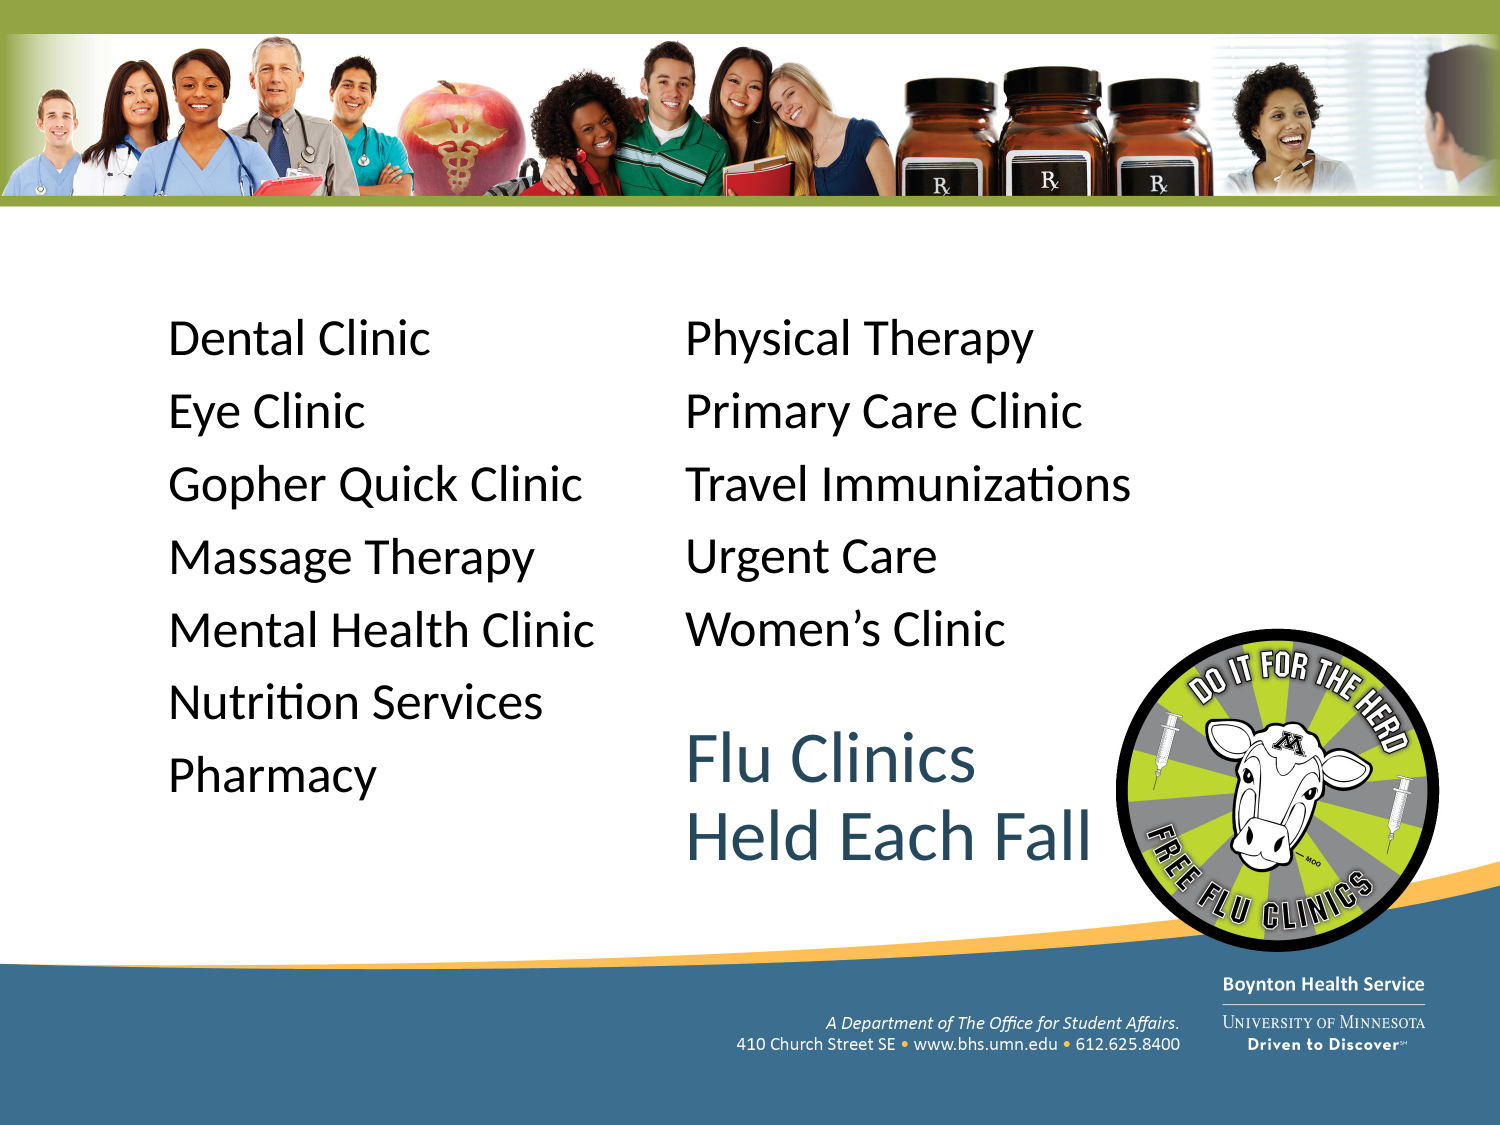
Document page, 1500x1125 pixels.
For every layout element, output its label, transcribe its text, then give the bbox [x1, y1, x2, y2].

picture [0, 0, 1500, 1125]
text_box Flu Clinics Held Each Fall [670, 711, 1339, 884]
text_box Physical Therapy Primary Care Clinic Travel Immunizations Urgent Care Women’s Clinic [670, 295, 1163, 738]
text_box Dental Clinic Eye Clinic Gopher Quick Clinic Massage Therapy Mental Health Clinic Nutrition Services Pharmacy [153, 296, 670, 884]
